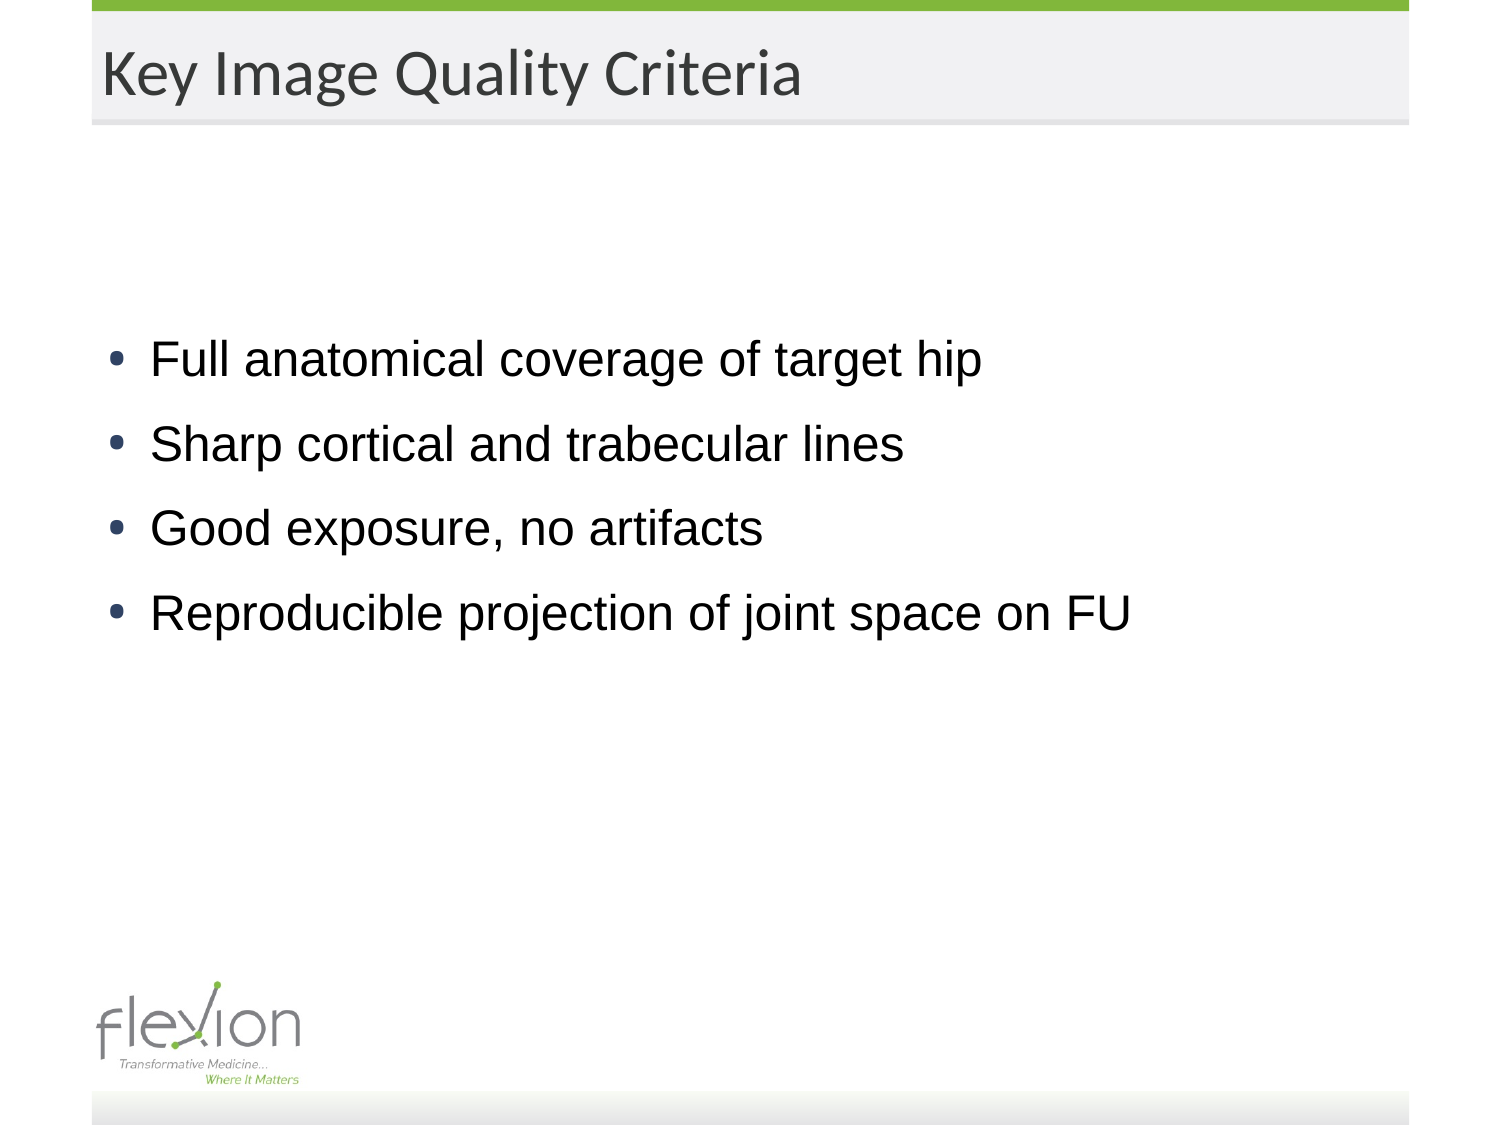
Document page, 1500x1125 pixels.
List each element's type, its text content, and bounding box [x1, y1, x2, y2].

text_box Key Image Quality Criteria [87, 6, 1473, 131]
picture [91, 1005, 308, 1088]
text_box Full anatomical coverage of target hip Sharp cortical and trabecular lines Good exposure, no artifacts Reproducible projection of joint space on FU [75, 307, 1409, 1005]
